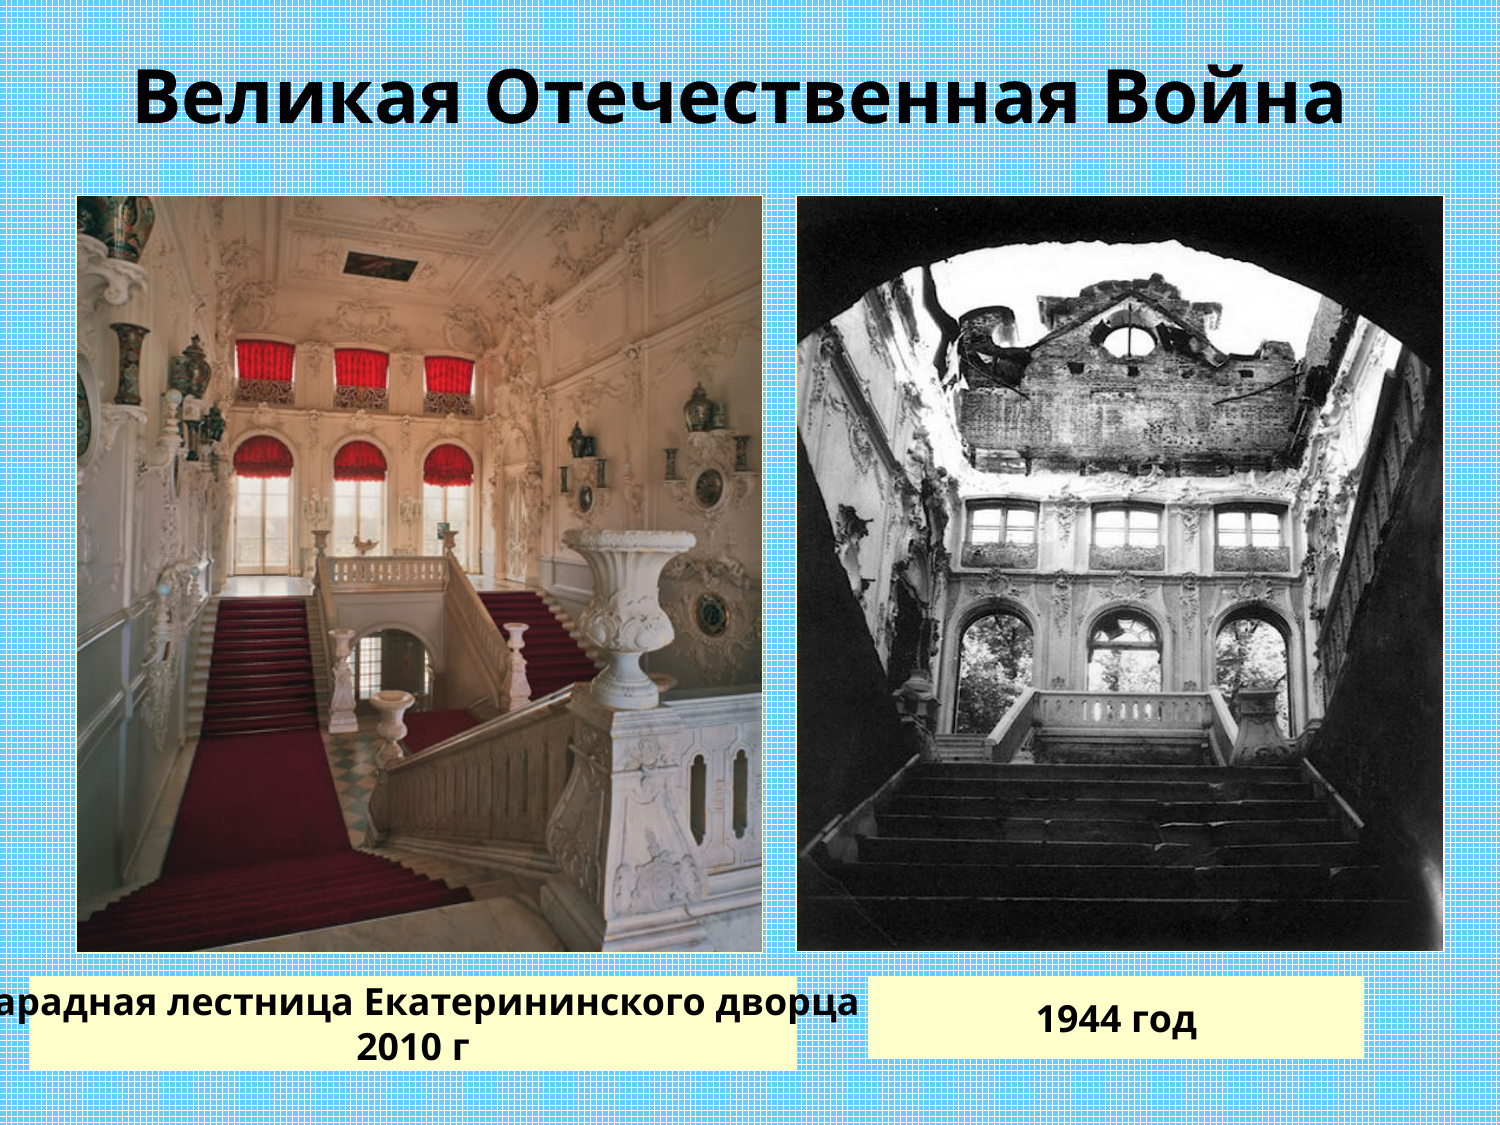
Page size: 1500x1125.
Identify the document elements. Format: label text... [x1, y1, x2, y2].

title Великая Отечественная Война [64, 0, 1416, 188]
picture [76, 196, 762, 953]
text_box 1944 год [868, 976, 1365, 1059]
text_box Парадная лестница Екатерининского дворца 2010 г [29, 976, 798, 1071]
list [796, 196, 1443, 951]
